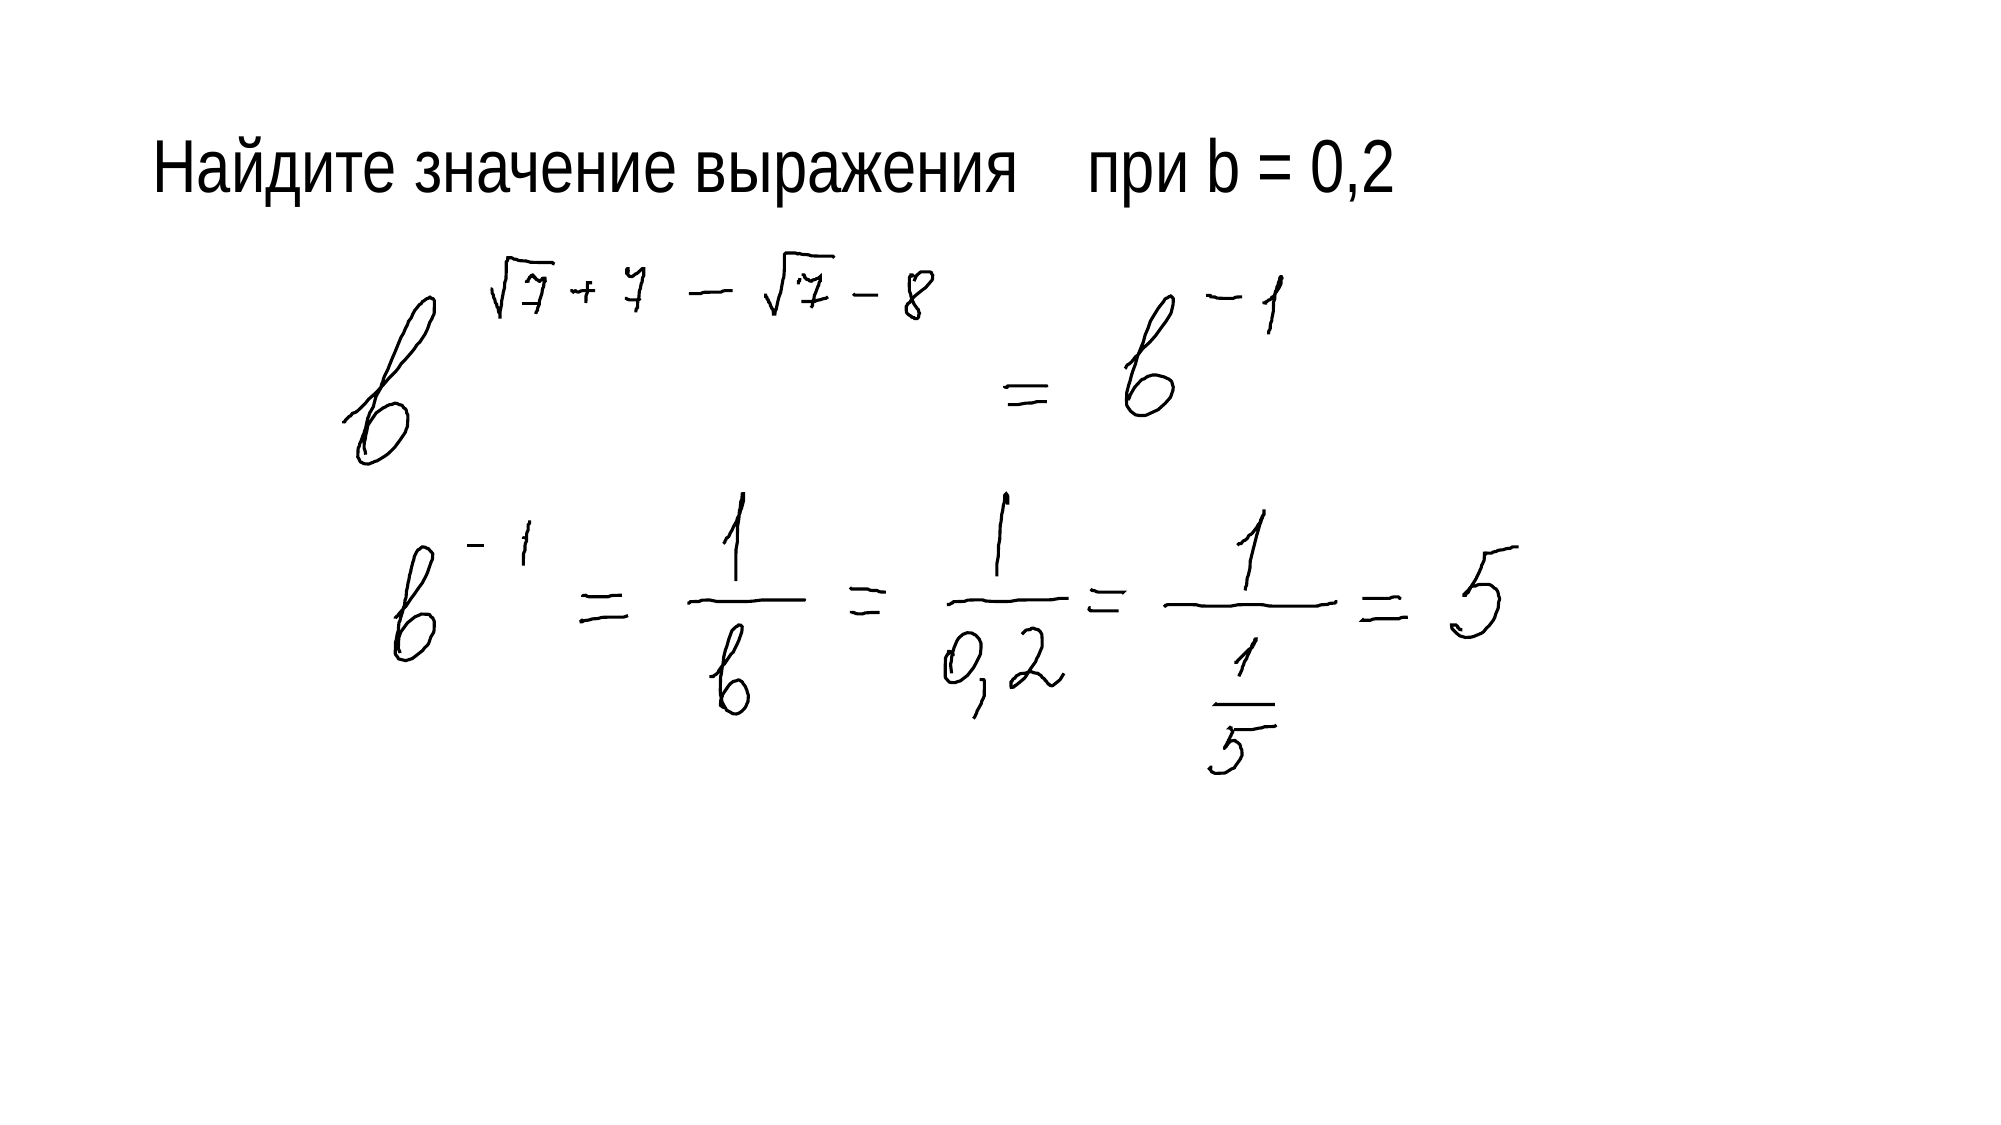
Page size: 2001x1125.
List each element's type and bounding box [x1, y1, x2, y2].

text_box [395, 545, 485, 661]
text_box [490, 257, 644, 319]
text_box [343, 296, 435, 465]
text_box [849, 587, 886, 614]
text_box [687, 493, 805, 714]
text_box [1004, 385, 1047, 405]
text_box [1451, 546, 1519, 638]
text_box [1124, 275, 1283, 416]
text_box [945, 493, 1124, 719]
text_box [579, 595, 629, 622]
text_box [689, 253, 933, 319]
text_box [523, 521, 532, 566]
text_box [1163, 509, 1408, 774]
